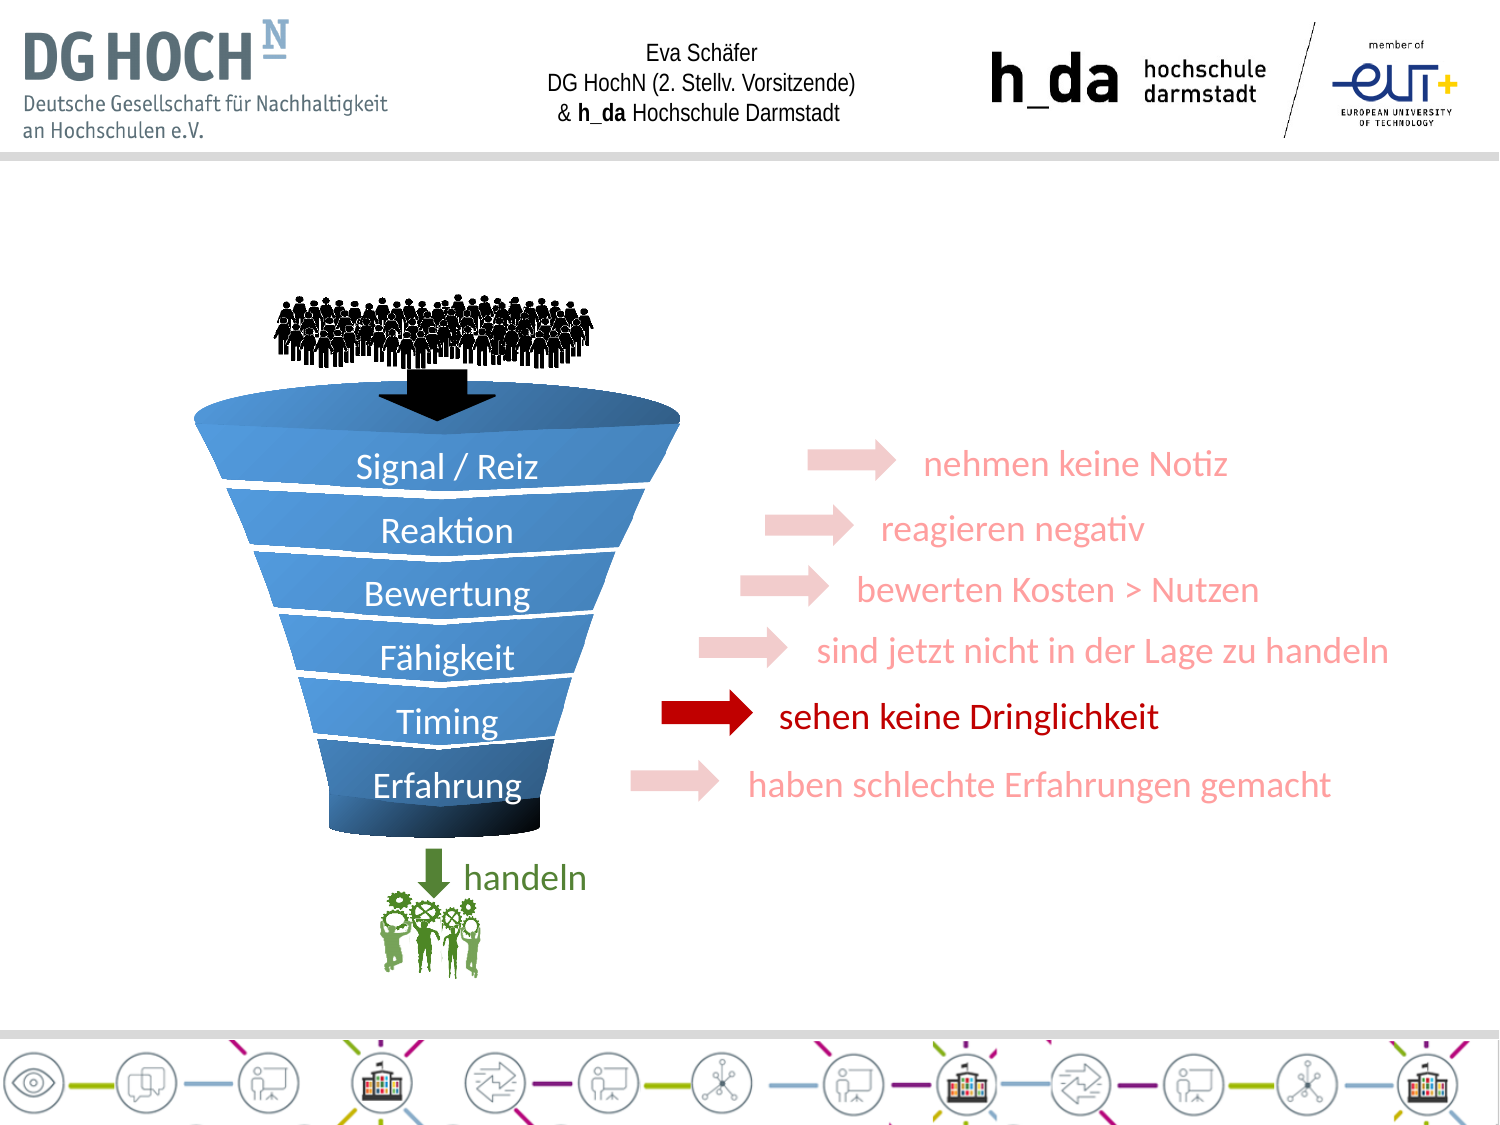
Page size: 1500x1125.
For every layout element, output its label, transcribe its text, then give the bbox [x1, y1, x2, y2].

text_box bewerten Kosten > Nutzen [841, 557, 1276, 618]
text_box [194, 380, 680, 859]
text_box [258, 283, 611, 421]
text_box sehen keine Dringlichkeit [764, 684, 1175, 744]
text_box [357, 845, 604, 982]
text_box [697, 624, 790, 671]
picture [15, 15, 395, 148]
text_box [764, 501, 856, 549]
picture [992, 22, 1465, 138]
text_box [739, 562, 831, 610]
text_box reagieren negativ [865, 496, 1161, 557]
text_box haben schlechte Erfahrungen gemacht [733, 752, 1348, 813]
text_box [680, 689, 753, 737]
picture [1, 1040, 1500, 1125]
text_box [680, 757, 721, 805]
text_box nehmen keine Notiz [908, 431, 1244, 492]
text_box sind jetzt nicht in der Lage zu handeln [801, 619, 1406, 679]
text_box [806, 436, 898, 484]
